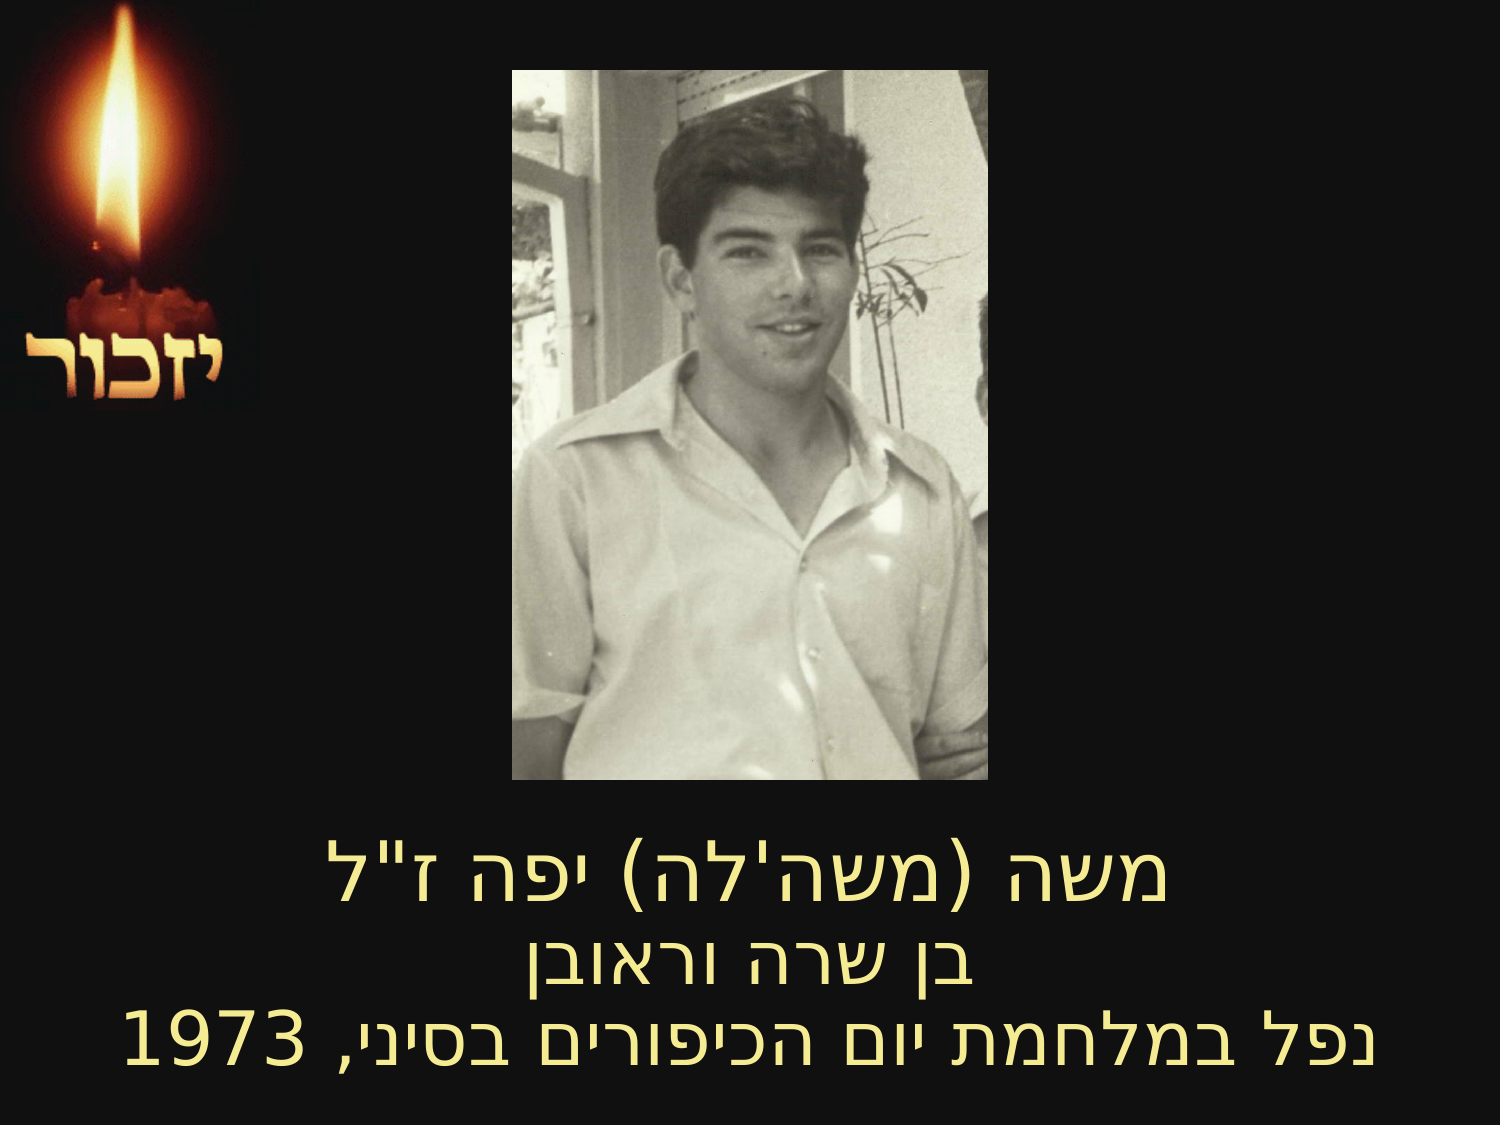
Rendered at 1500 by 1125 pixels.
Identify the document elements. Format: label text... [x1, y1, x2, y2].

picture [512, 70, 988, 780]
text_box משה (משה'לה) יפה ז"ל בן שרה וראובן נפל במלחמת יום הכיפורים בסיני, 1973 [31, 779, 1469, 1090]
picture [0, 0, 260, 411]
